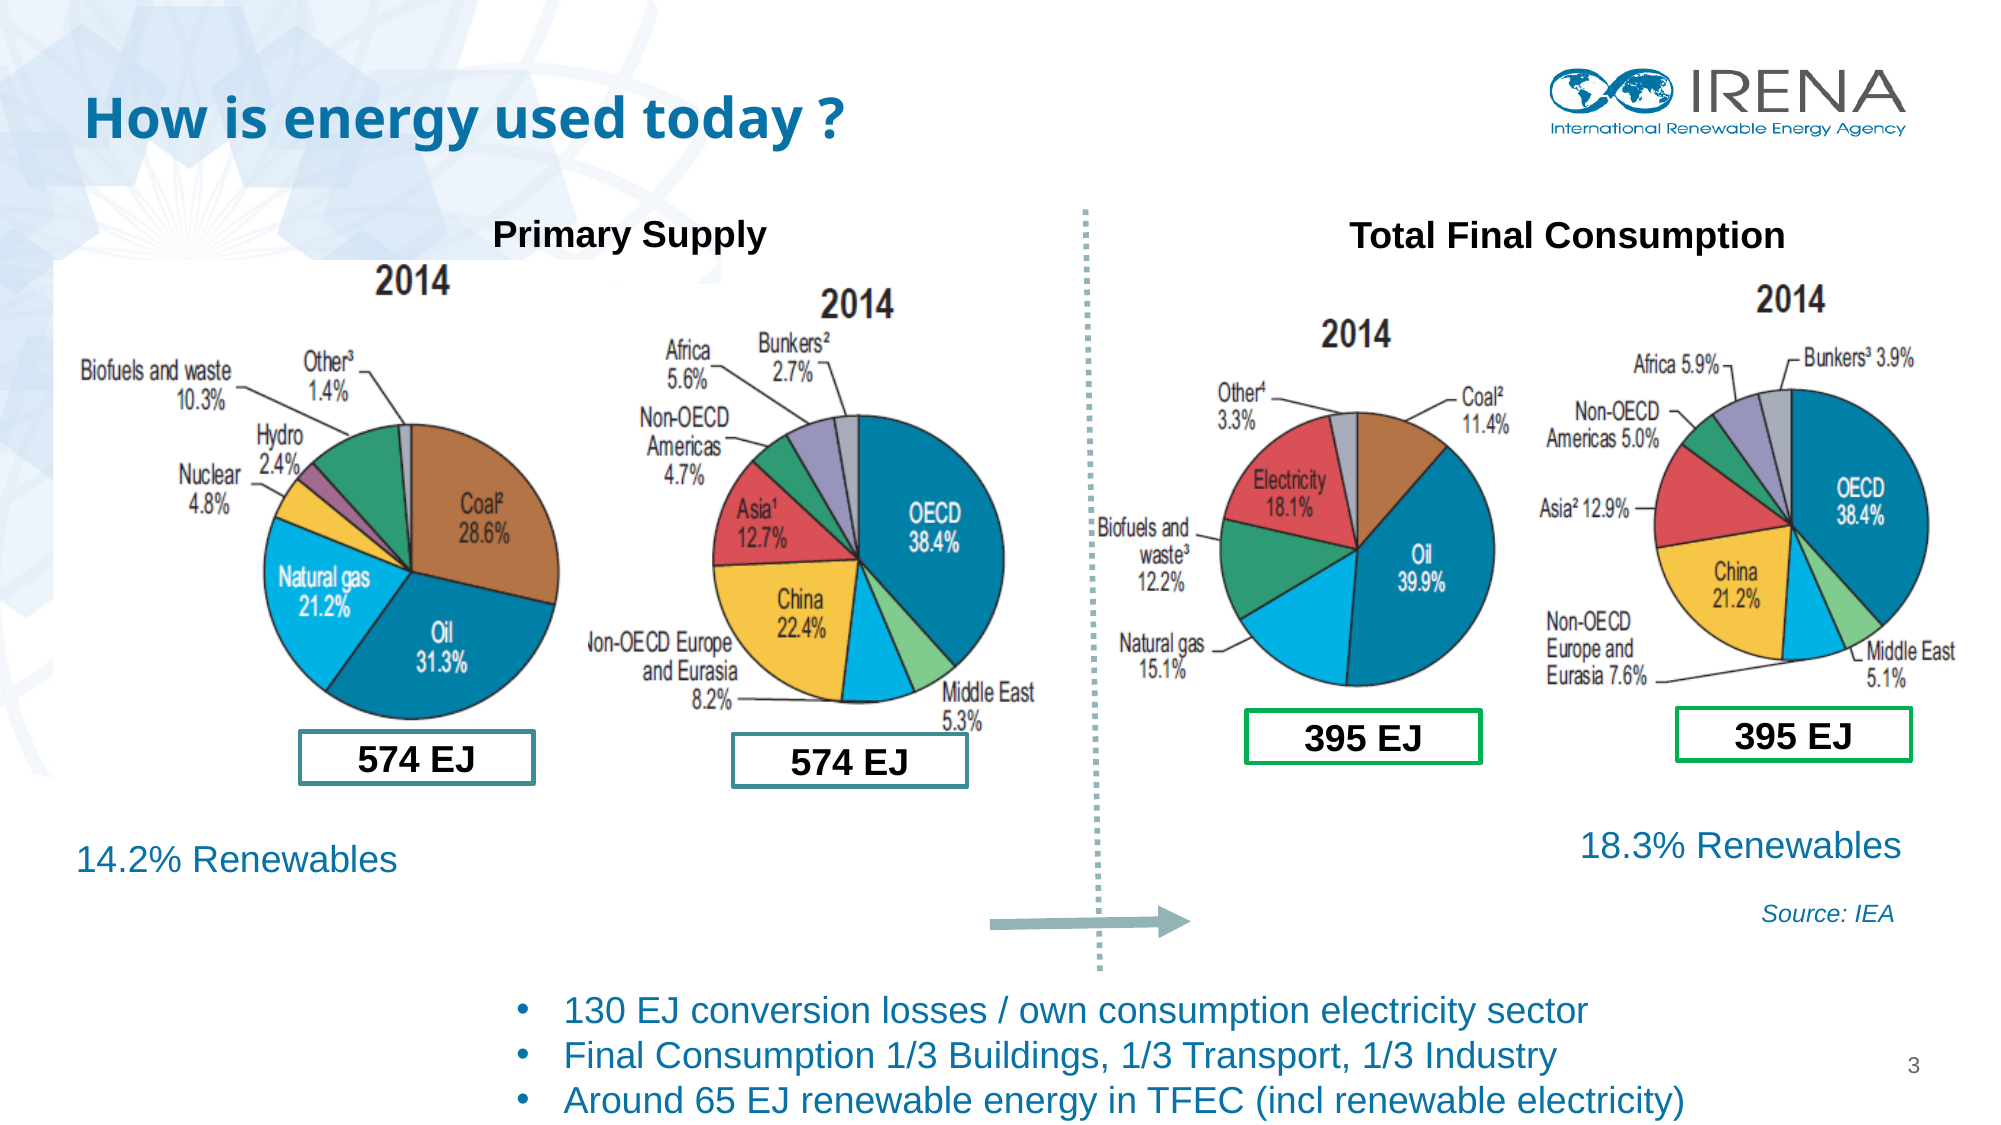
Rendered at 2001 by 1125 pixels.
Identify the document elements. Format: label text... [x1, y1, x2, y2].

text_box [989, 921, 1079, 925]
picture [0, 0, 2000, 1125]
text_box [1106, 921, 1192, 925]
text_box 130 EJ conversion losses / own consumption electricity sector Final Consumption 1/3 Buildings, 1/3 Transport, 1/3 Industry Around 65 EJ renewable energy in TFEC (incl renewable electricity) [501, 978, 1762, 1125]
text_box Primary Supply [477, 202, 783, 263]
text_box Source: IEA [1746, 890, 1911, 935]
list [587, 284, 1063, 804]
slide_number 3 [1762, 1050, 1921, 1101]
text_box Total Final Consumption [1334, 203, 1802, 264]
title How is energy used today ? [68, 74, 1911, 155]
text_box 18.3% Renewables [1565, 813, 1917, 874]
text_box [1085, 209, 1101, 974]
text_box 14.2% Renewables [61, 827, 413, 888]
